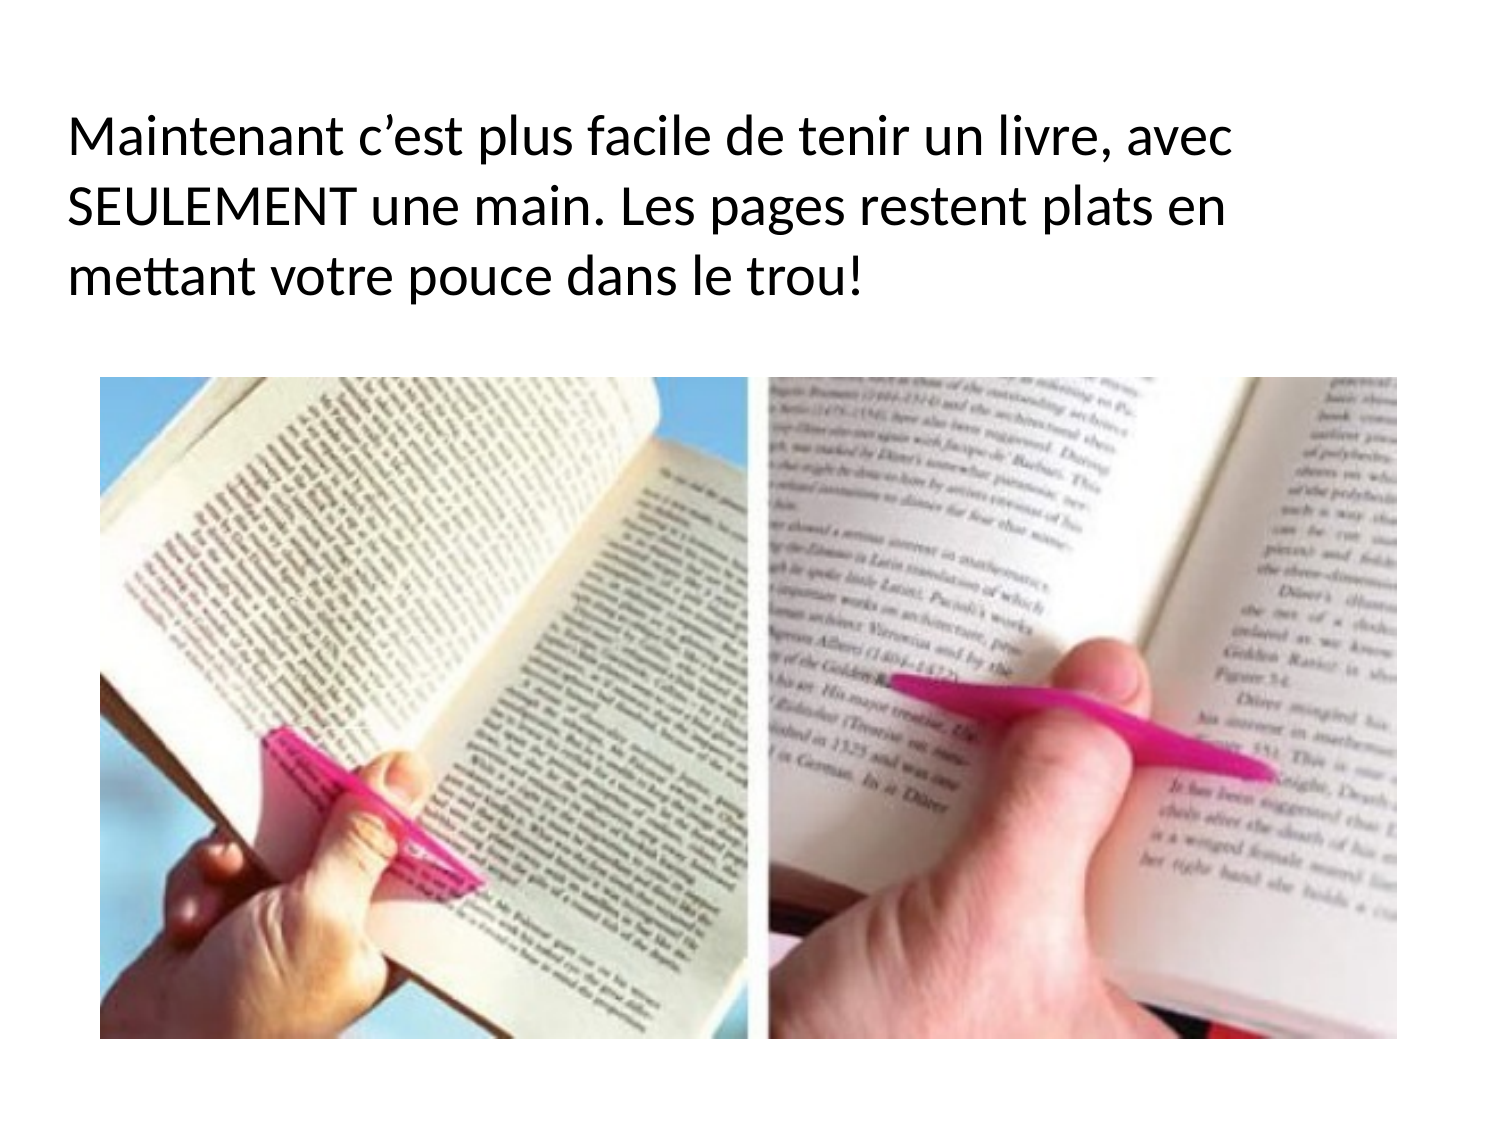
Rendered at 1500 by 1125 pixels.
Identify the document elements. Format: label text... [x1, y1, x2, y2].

picture [100, 377, 1397, 1039]
text_box Maintenant c’est plus facile de tenir un livre, avec SEULEMENT une main. Les pages restent plats en mettant votre pouce dans le trou! [53, 90, 1436, 315]
